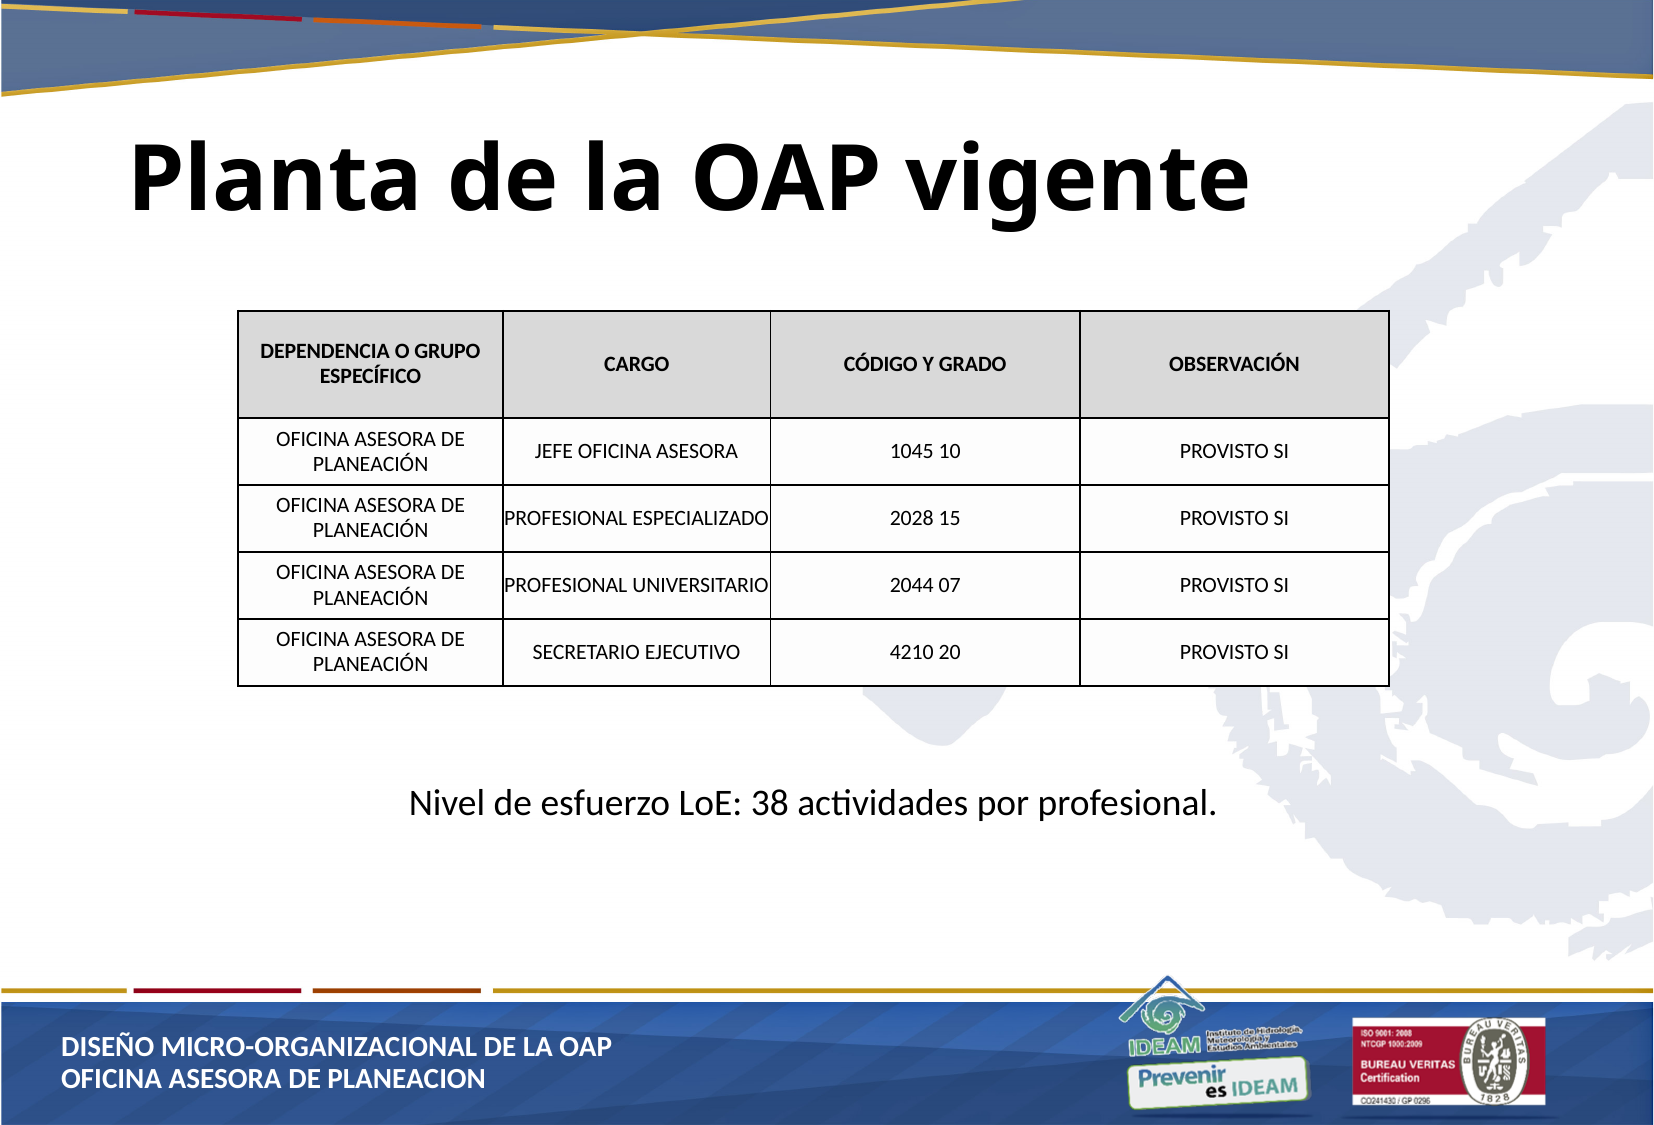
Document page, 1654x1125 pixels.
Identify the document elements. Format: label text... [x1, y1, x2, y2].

table_cell PROVISTO SI [1081, 486, 1388, 551]
table_cell PROVISTO SI [1081, 553, 1388, 618]
title Planta de la OAP vigente [112, 72, 1539, 290]
table_cell JEFE OFICINA ASESORA [504, 419, 770, 484]
table_cell OFICINA ASESORA DE PLANEACIÓN [239, 419, 502, 484]
table_cell SECRETARIO EJECUTIVO [504, 620, 770, 685]
table_cell OFICINA ASESORA DE PLANEACIÓN [239, 620, 502, 685]
table_cell 2044 07 [771, 553, 1079, 618]
table_header DEPENDENCIA O GRUPO ESPECÍFICO [239, 312, 502, 417]
table_cell OFICINA ASESORA DE PLANEACIÓN [239, 553, 502, 618]
table_header CARGO [504, 312, 770, 417]
table_cell 4210 20 [771, 620, 1079, 685]
table_cell 2028 15 [771, 486, 1079, 551]
table_cell PROVISTO SI [1081, 419, 1388, 484]
table_cell OFICINA ASESORA DE PLANEACIÓN [239, 486, 502, 551]
table_cell PROFESIONAL ESPECIALIZADO [504, 486, 770, 551]
table_cell 1045 10 [771, 419, 1079, 484]
table_cell PROVISTO SI [1081, 620, 1388, 685]
table_header CÓDIGO Y GRADO [771, 312, 1079, 417]
text_box Nivel de esfuerzo LoE: 38 actividades por profesional. [393, 770, 1234, 830]
table_header OBSERVACIÓN [1081, 312, 1388, 417]
table_cell PROFESIONAL UNIVERSITARIO [504, 553, 770, 618]
picture [0, 0, 1654, 1125]
